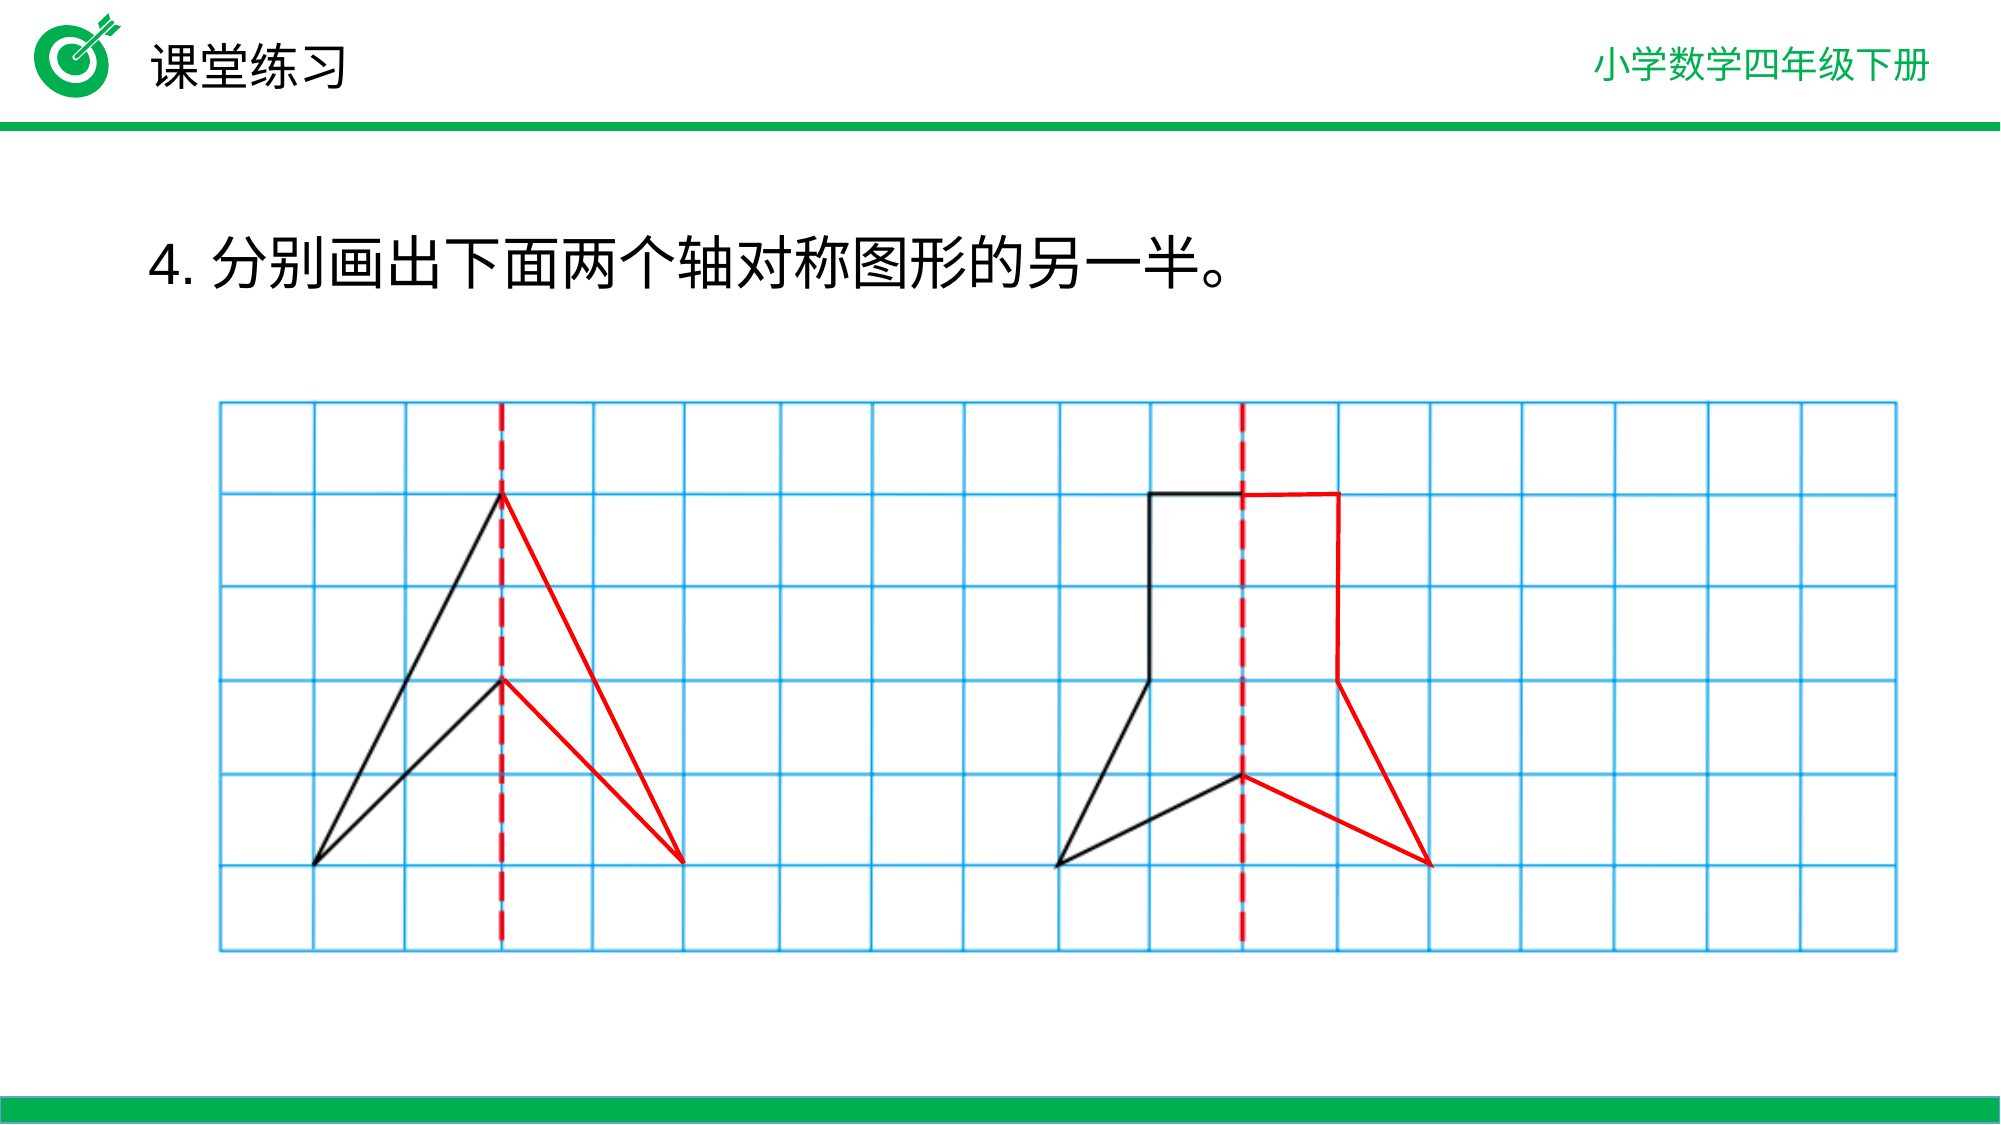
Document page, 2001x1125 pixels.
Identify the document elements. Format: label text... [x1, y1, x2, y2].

text_box 课堂练习 [134, 28, 365, 104]
picture [208, 391, 1904, 962]
text_box 4.分别画出下面两个轴对称图形的另一半。 [133, 211, 1724, 381]
